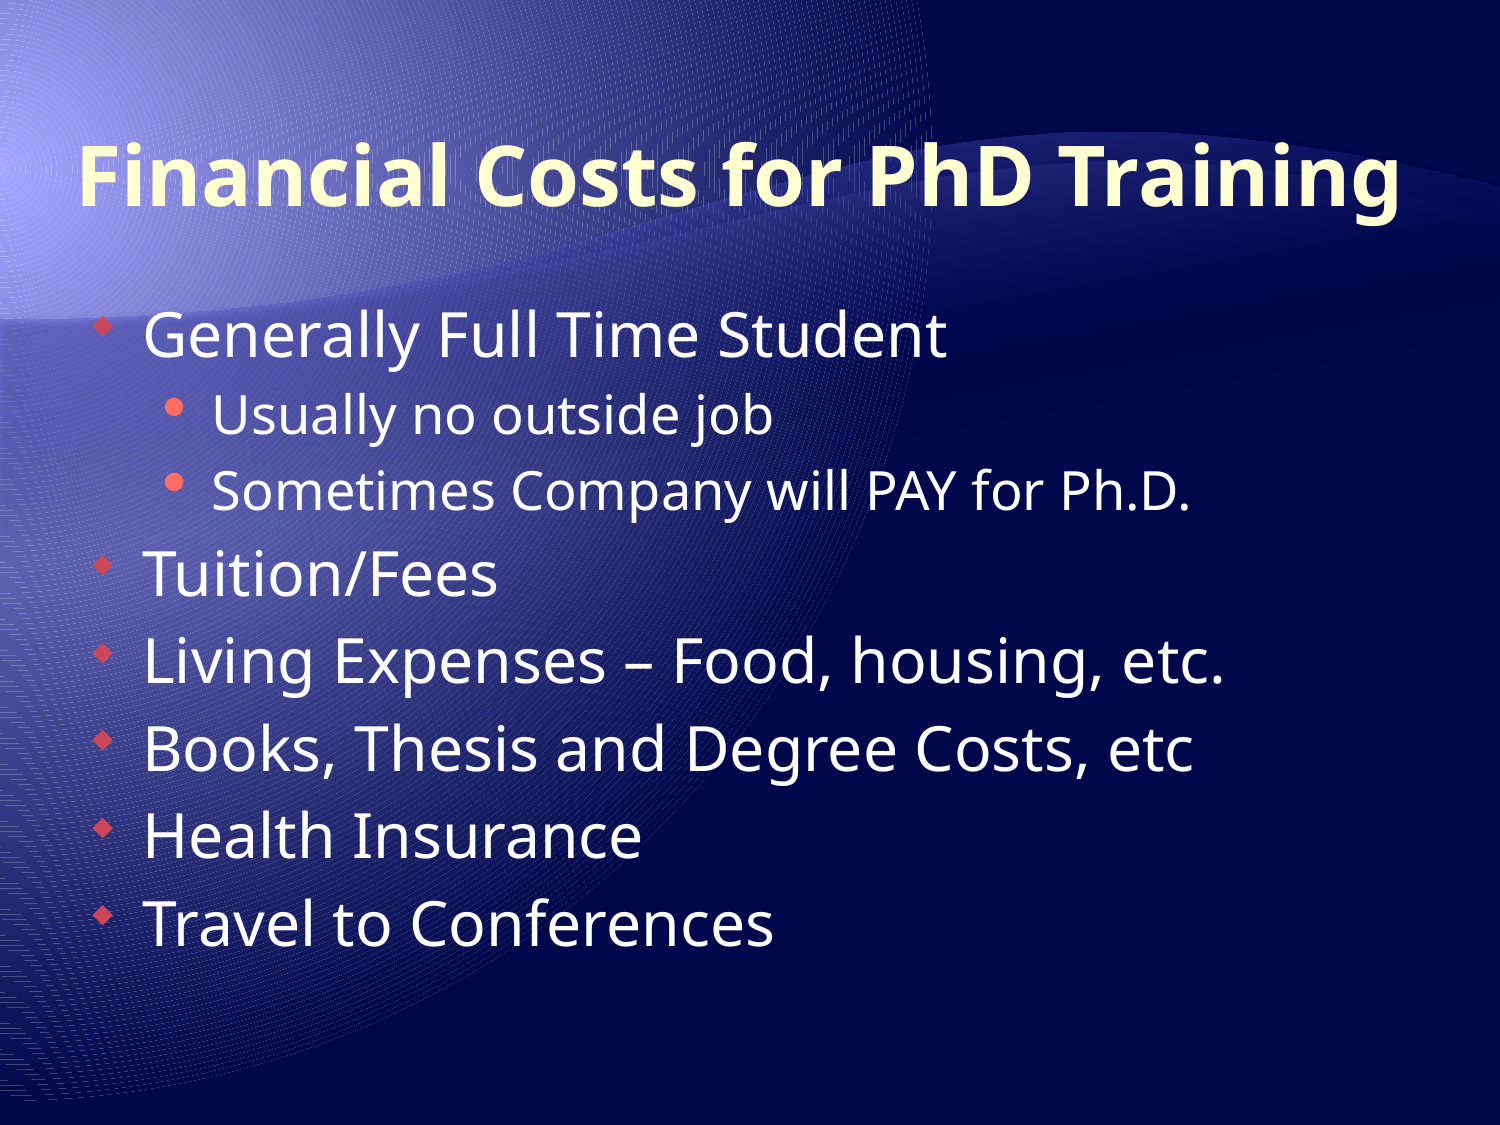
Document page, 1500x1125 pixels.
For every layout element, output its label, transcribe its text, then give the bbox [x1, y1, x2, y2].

title Financial Costs for PhD Training [75, 50, 1425, 225]
list Generally Full Time Student Usually no outside job Sometimes Company will PAY for Ph.D. Tuition/Fees Living Expenses – Food, housing, etc. Books, Thesis and Degree Costs, etc Health Insurance Travel to Conferences [74, 287, 1426, 1033]
